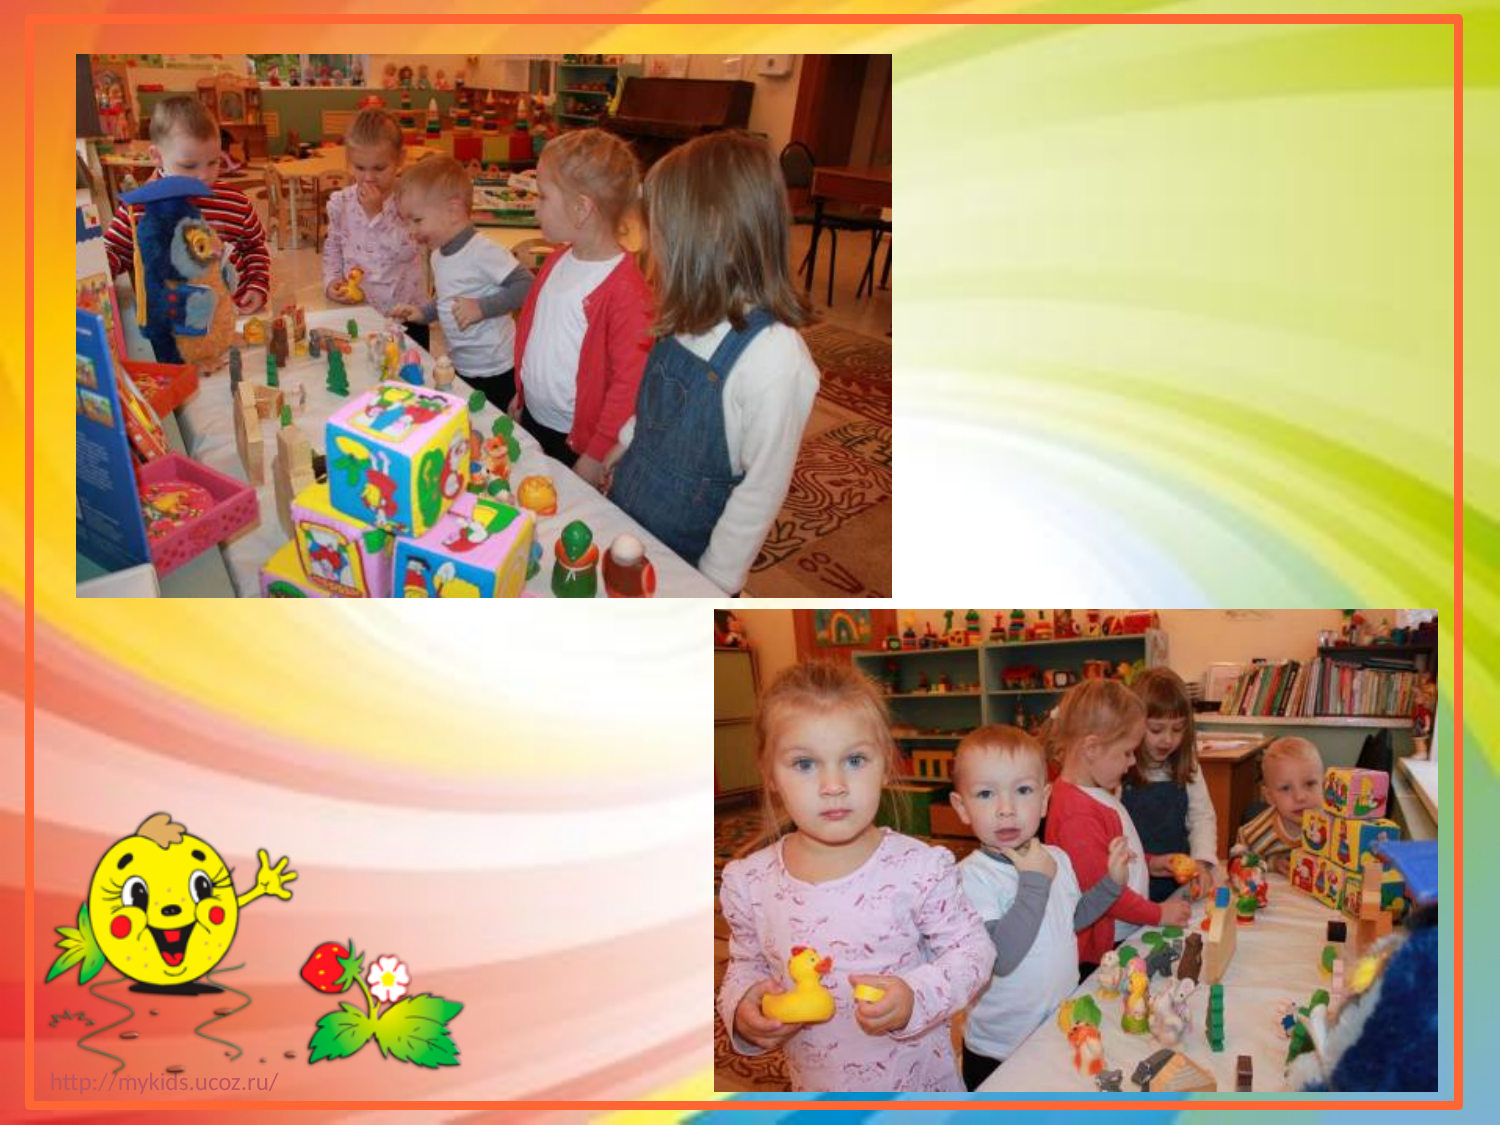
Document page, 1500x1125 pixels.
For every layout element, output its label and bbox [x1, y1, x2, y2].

list [76, 54, 892, 599]
picture [0, 0, 1500, 1125]
picture [34, 24, 1454, 1101]
